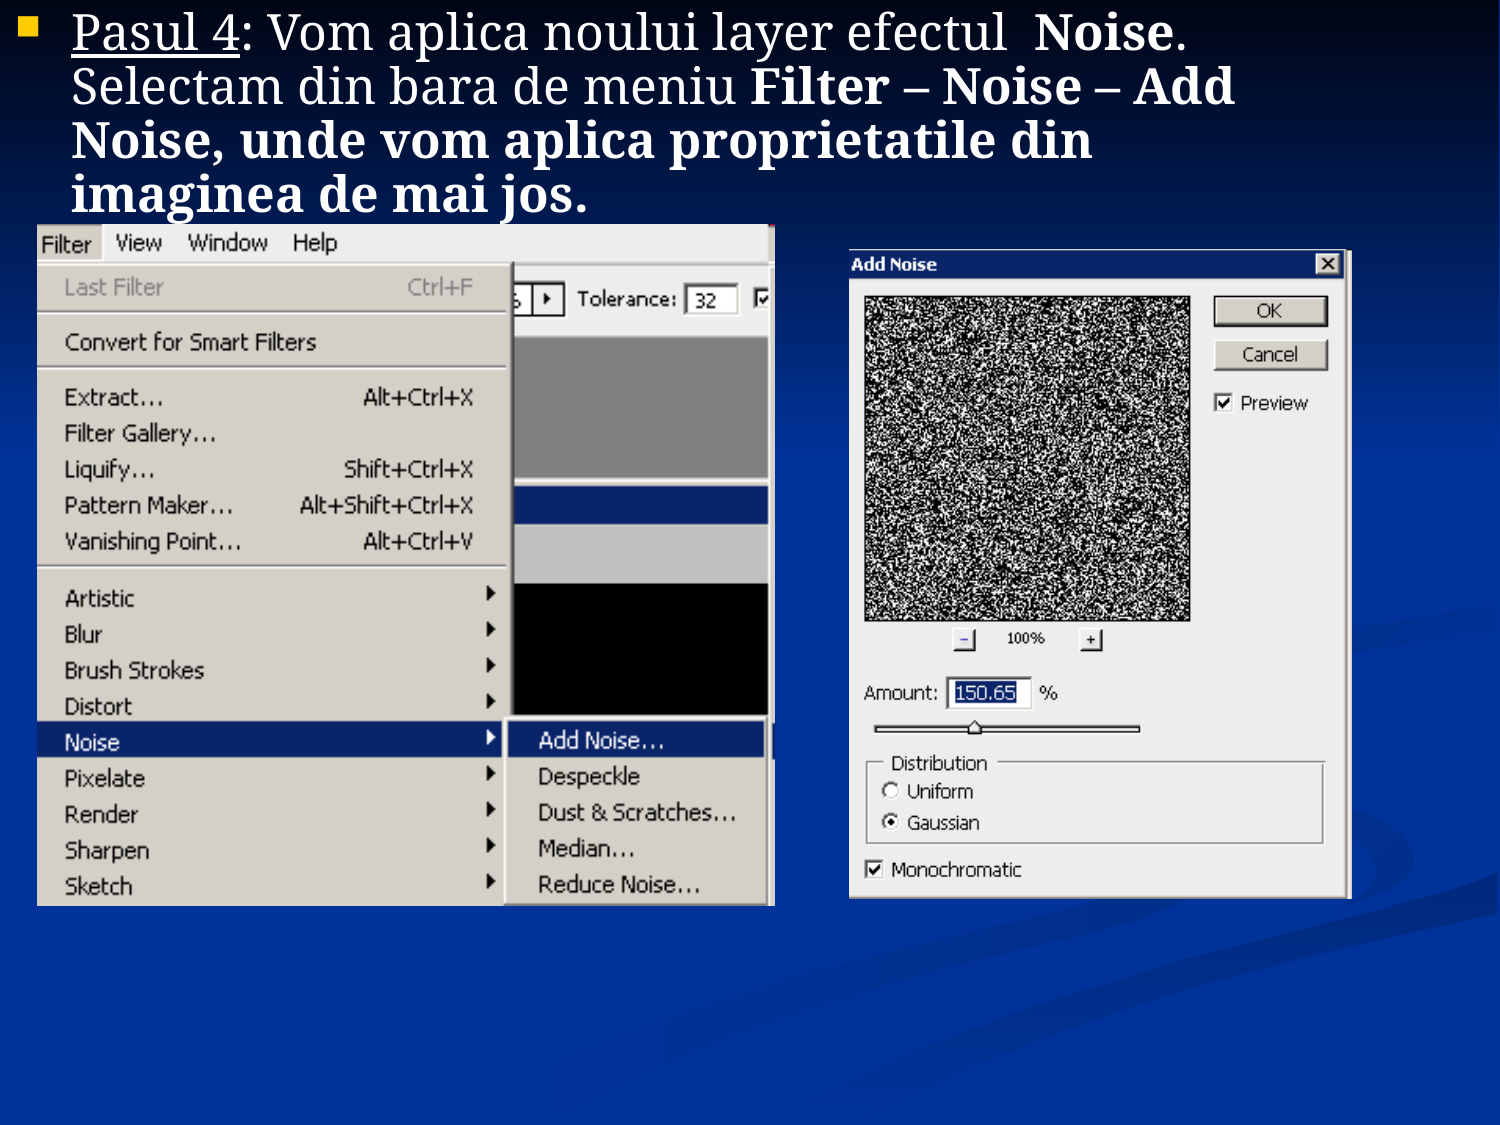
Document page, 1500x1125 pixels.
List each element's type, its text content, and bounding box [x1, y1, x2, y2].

picture [849, 249, 1352, 899]
picture [37, 224, 776, 906]
list Pasul 4: Vom aplica noului layer efectul Noise. Selectam din bara de meniu Filter – Noise – Add Noise, unde vom aplica proprietatile din imaginea de mai jos. [0, 0, 1351, 226]
